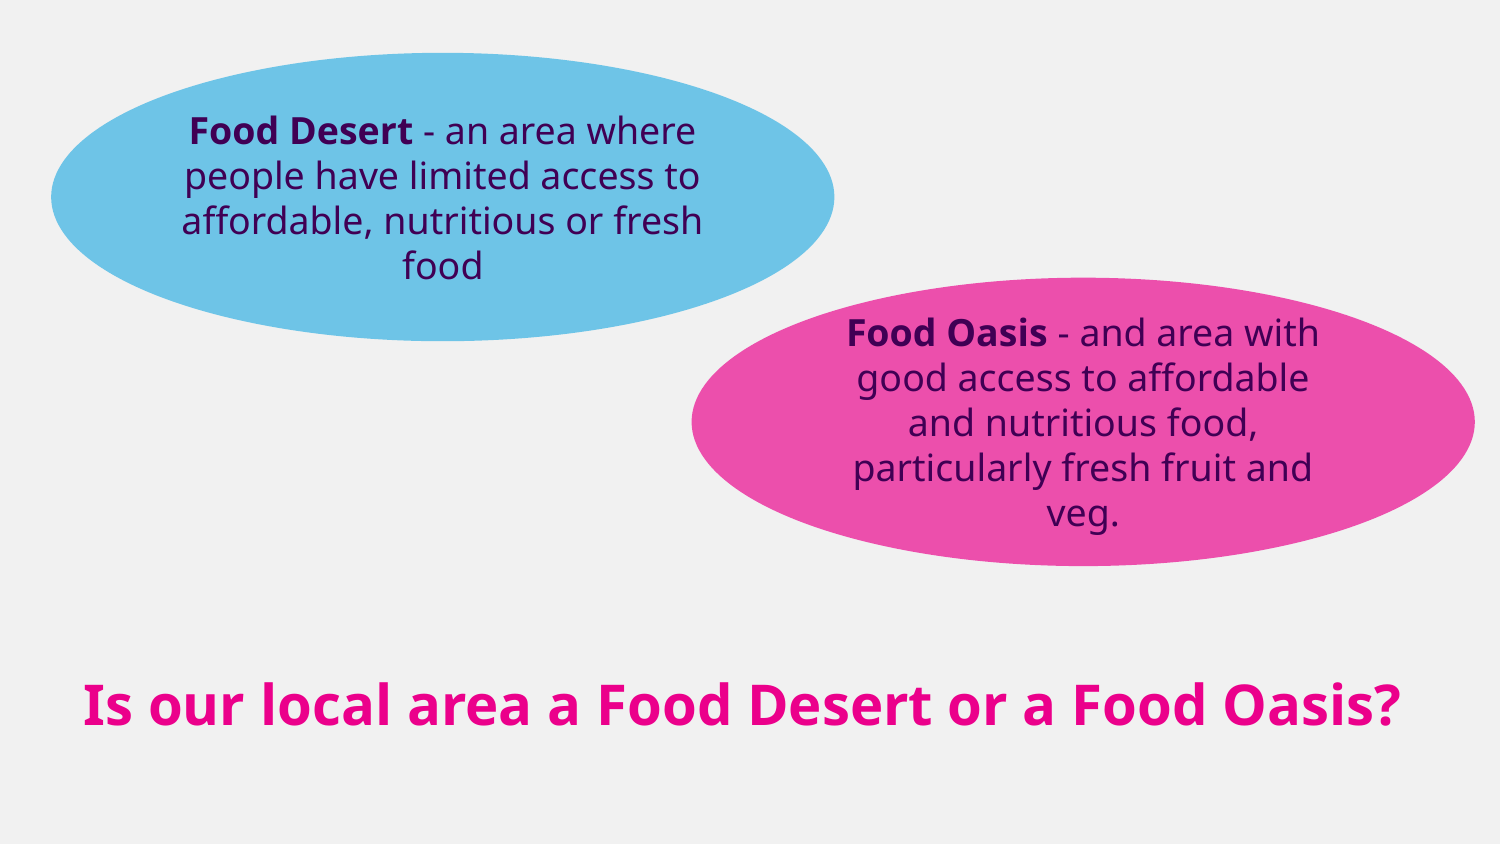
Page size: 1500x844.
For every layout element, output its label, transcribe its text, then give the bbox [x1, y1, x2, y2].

text_box Food Desert - an area where people have limited access to affordable, nutritious or fresh food [51, 52, 835, 342]
list Is our local area a Food Desert or a Food Oasis? [51, 609, 1449, 786]
text_box Food Oasis - and area with good access to affordable and nutritious food, particularly fresh fruit and veg. [691, 277, 1475, 567]
